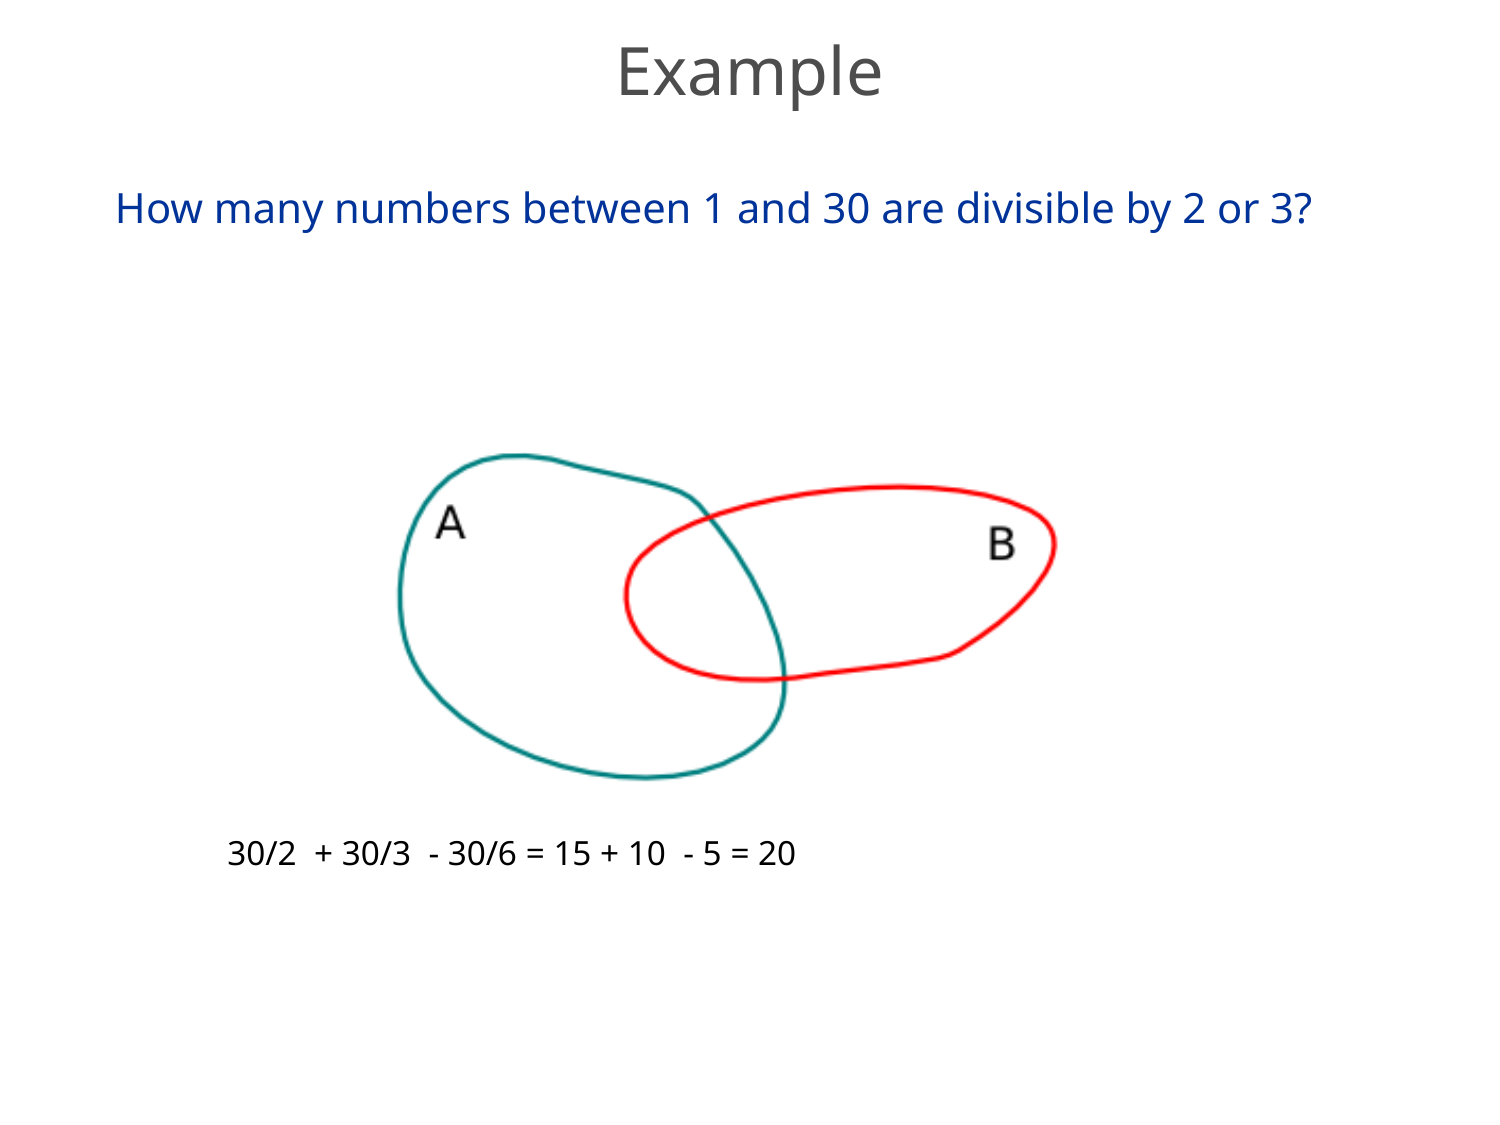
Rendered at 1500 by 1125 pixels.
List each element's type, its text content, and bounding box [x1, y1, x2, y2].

title Example [0, 40, 1500, 116]
list How many numbers between 1 and 30 are divisible by 2 or 3? [99, 174, 1388, 1063]
picture [339, 452, 1201, 782]
text_box 30/2 + 30/3 - 30/6 = 15 + 10 - 5 = 20 [212, 824, 812, 880]
